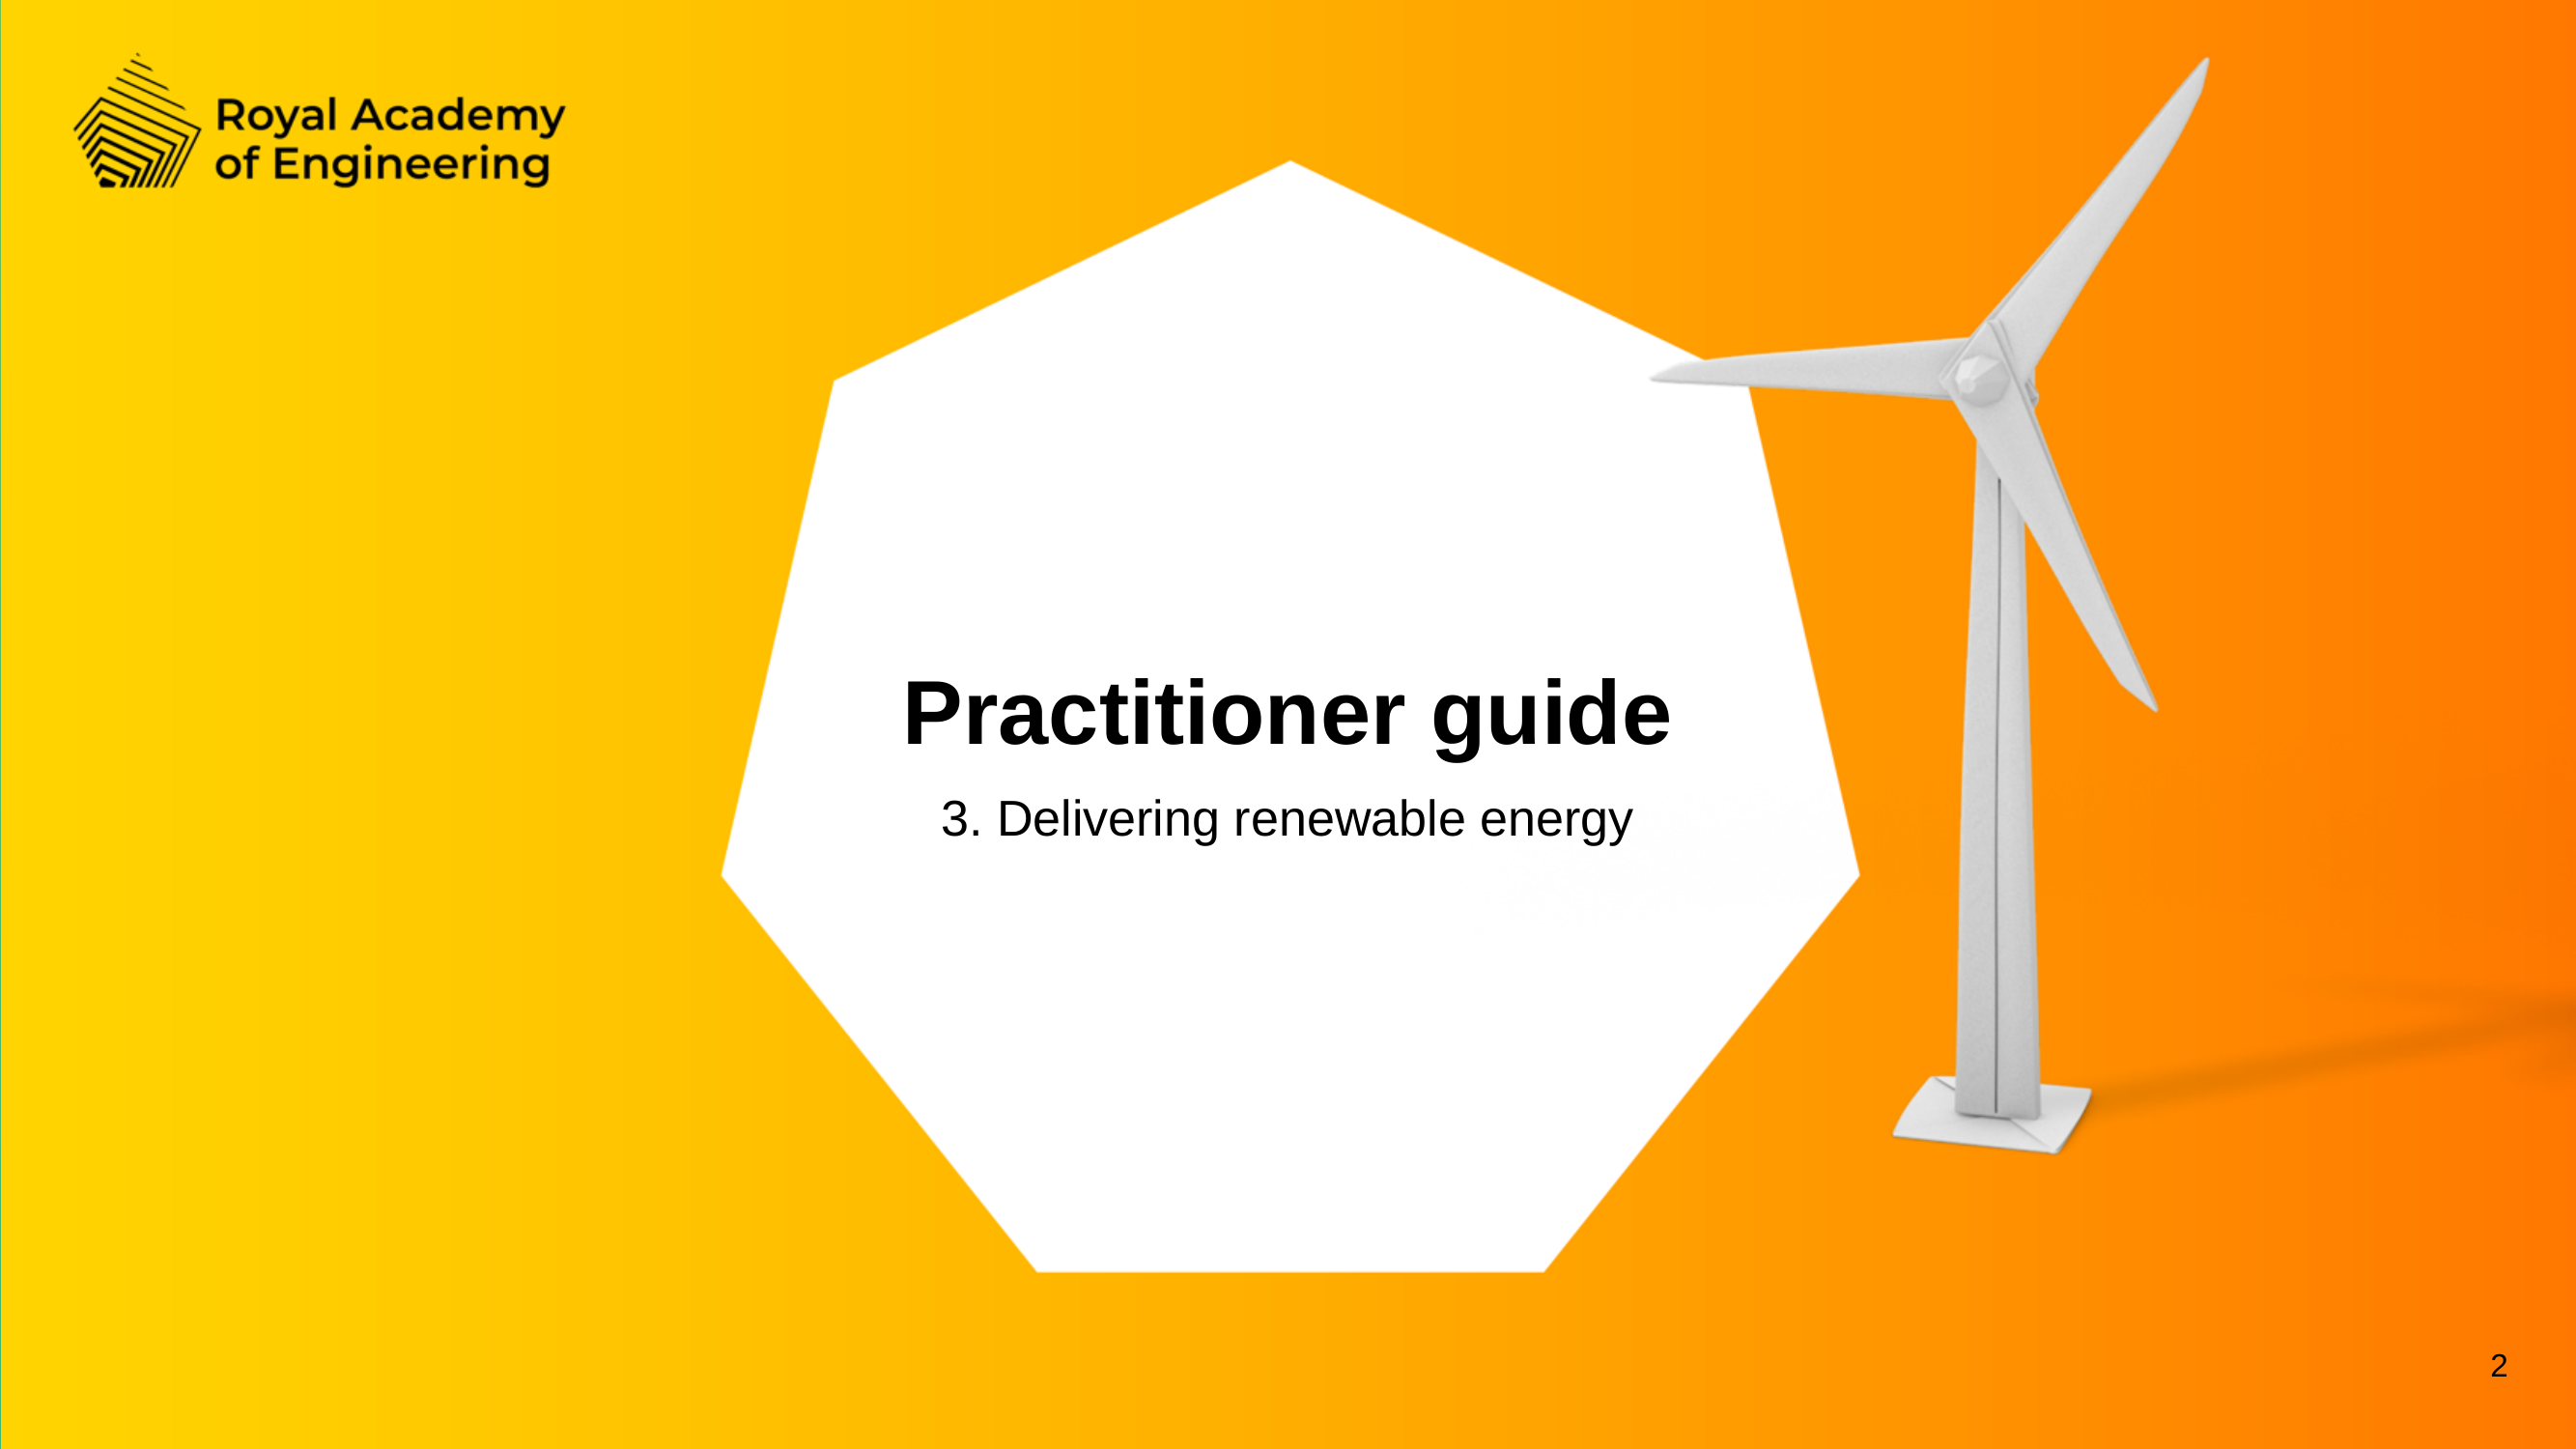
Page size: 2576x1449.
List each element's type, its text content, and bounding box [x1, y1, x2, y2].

picture [0, 0, 2576, 1449]
text_box Practitioner guide 3. Delivering renewable energy [776, 254, 1800, 1245]
text_box 2 [2422, 1345, 2508, 1423]
